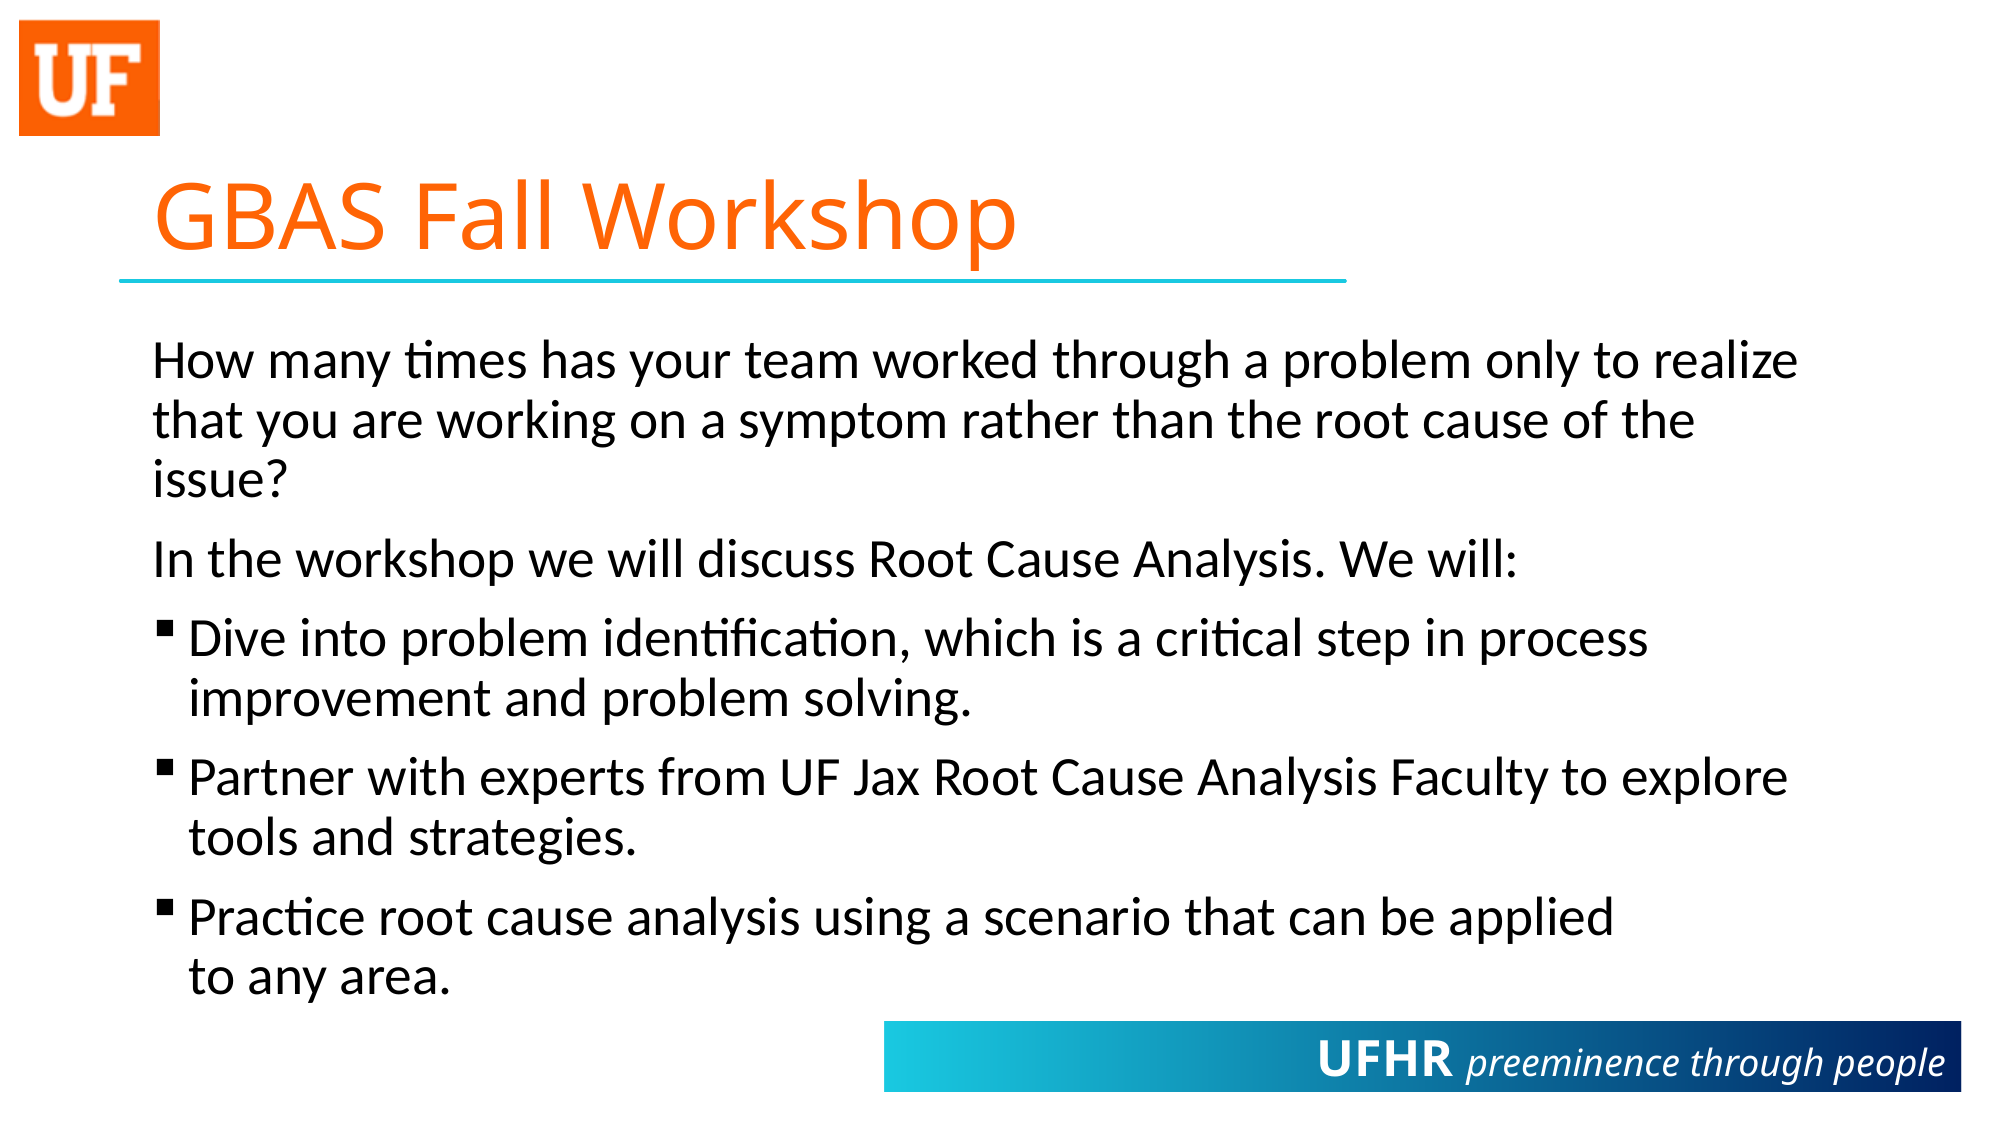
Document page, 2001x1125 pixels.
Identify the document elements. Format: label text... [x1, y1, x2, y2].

text_box UFHR preeminence through people [883, 1021, 1962, 1093]
list How many times has your team worked through a problem only to realize that you are working on a symptom rather than the root cause of the issue? In the workshop we will discuss Root Cause Analysis. We will: Dive into problem identification, which is a critical step in process improvement and problem solving. Partner with experts from UF Jax Root Cause Analysis Faculty to explore tools and strategies. Practice root cause analysis using a scenario that can be applied to any area. [137, 323, 1863, 1016]
title GBAS Fall Workshop [137, 59, 1863, 278]
picture [19, 19, 160, 136]
